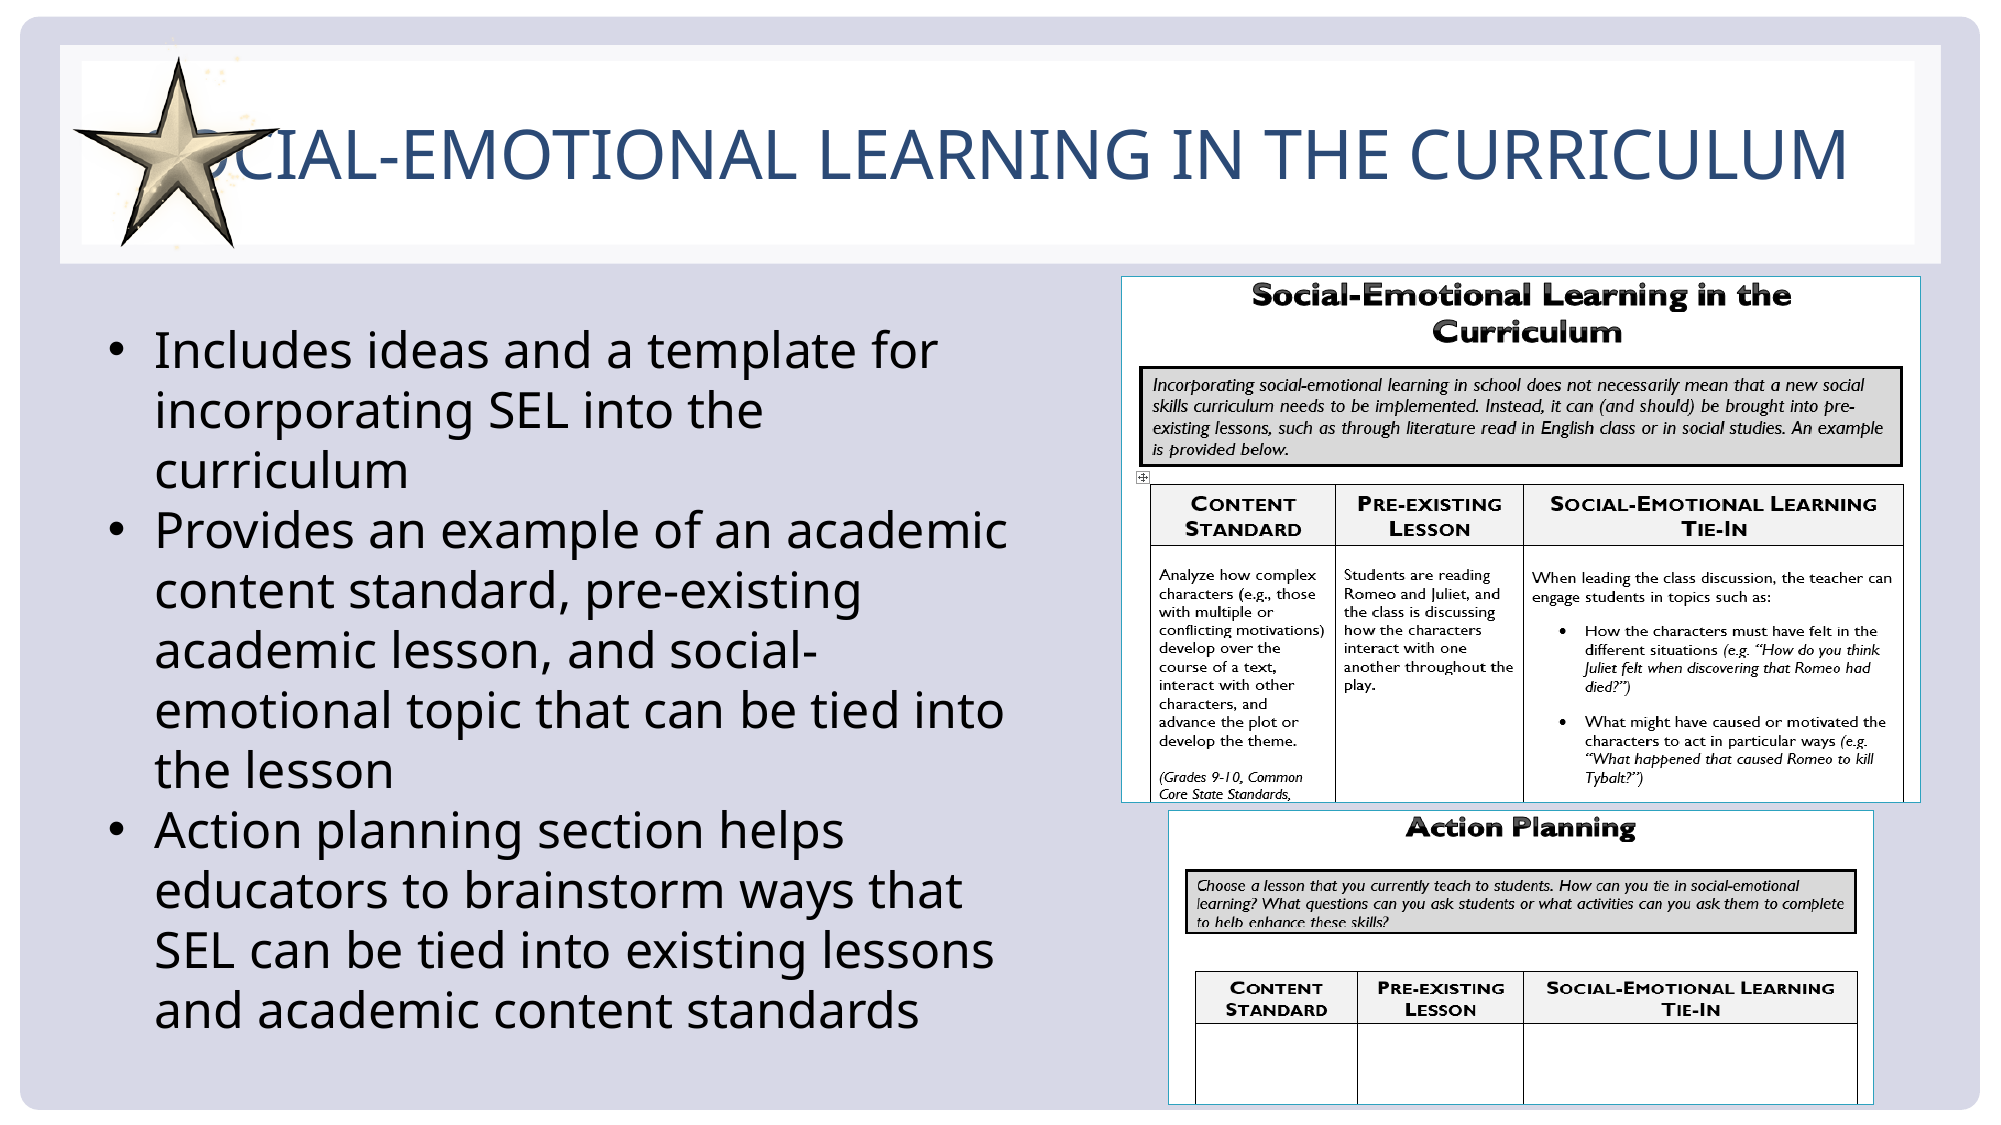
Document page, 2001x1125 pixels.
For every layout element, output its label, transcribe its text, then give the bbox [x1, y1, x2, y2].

title Social-Emotional Learning in the curriculum [286, 66, 1900, 238]
text_box Includes ideas and a template for incorporating SEL into the curriculum Provides an example of an academic content standard, pre-existing academic lesson, and social-emotional topic that can be tied into the lesson Action planning section helps educators to brainstorm ways that SEL can be tied into existing lessons and academic content standards [93, 310, 1048, 1046]
picture [67, 33, 286, 252]
picture [1168, 810, 1874, 1105]
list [1121, 276, 1921, 803]
